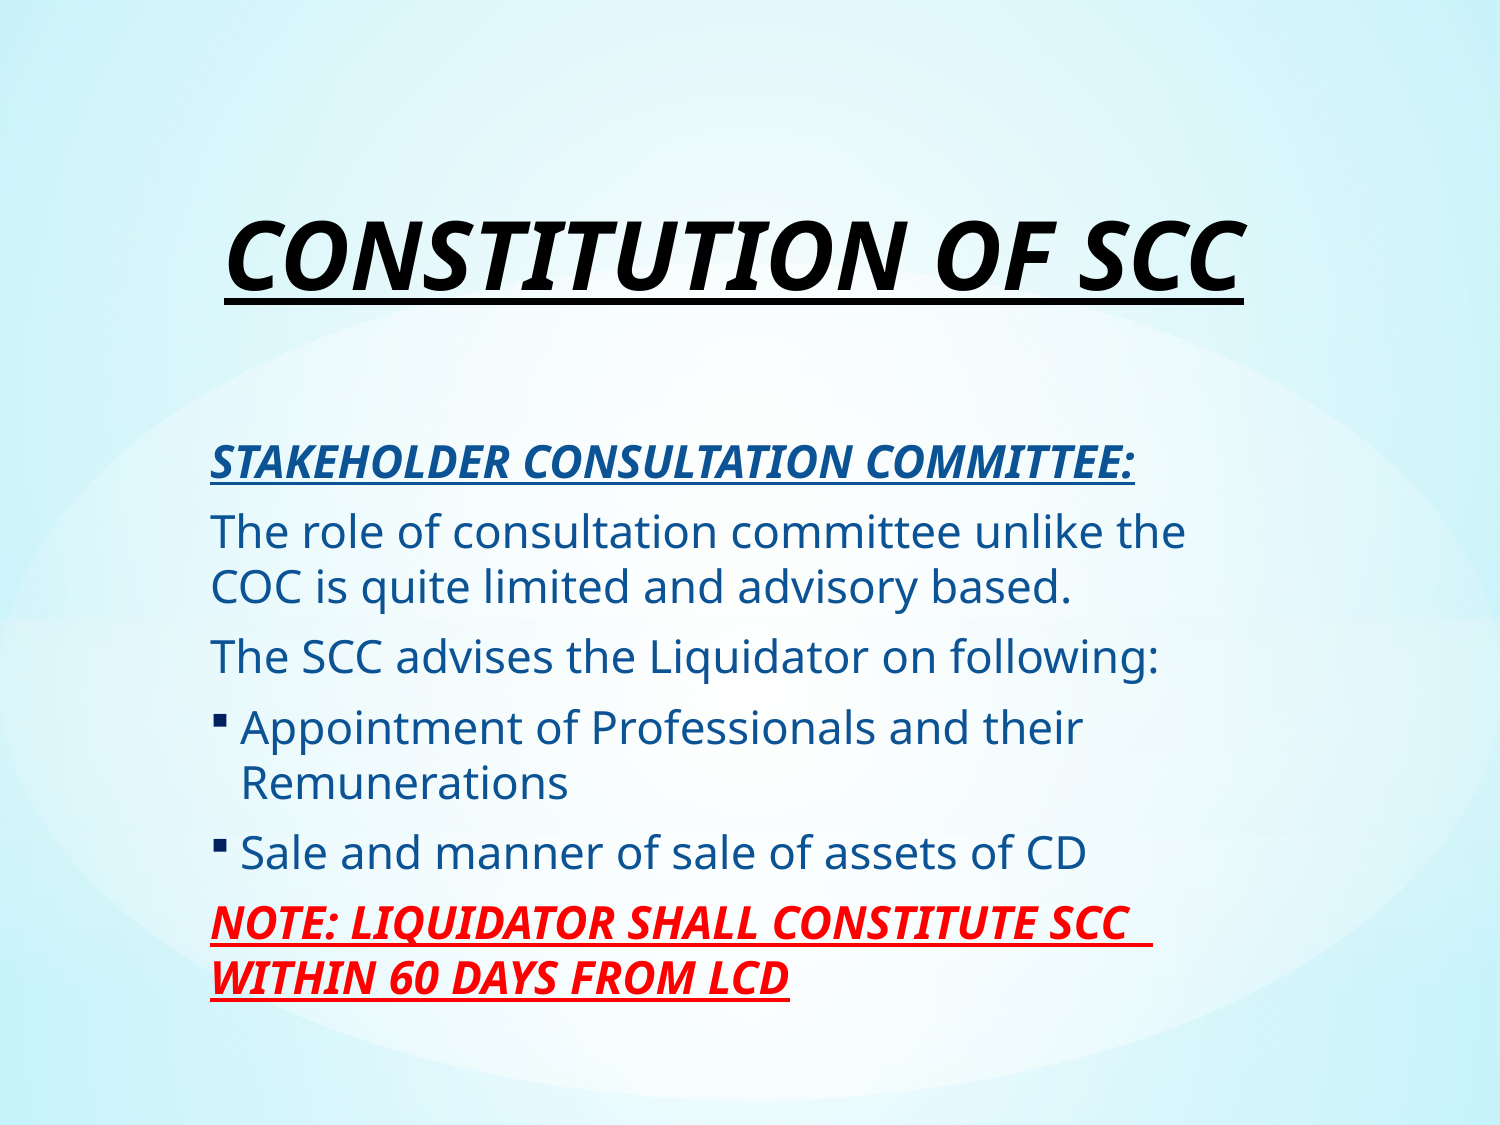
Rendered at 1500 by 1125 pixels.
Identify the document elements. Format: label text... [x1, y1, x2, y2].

list STAKEHOLDER CONSULTATION COMMITTEE: The role of consultation committee unlike the COC is quite limited and advisory based. The SCC advises the Liquidator on following: Appointment of Professionals and their Remunerations Sale and manner of sale of assets of CD NOTE: LIQUIDATOR SHALL CONSTITUTE SCC WITHIN 60 DAYS FROM LCD [187, 425, 1238, 1075]
title CONSTITUTION OF SCC [200, 187, 1269, 375]
